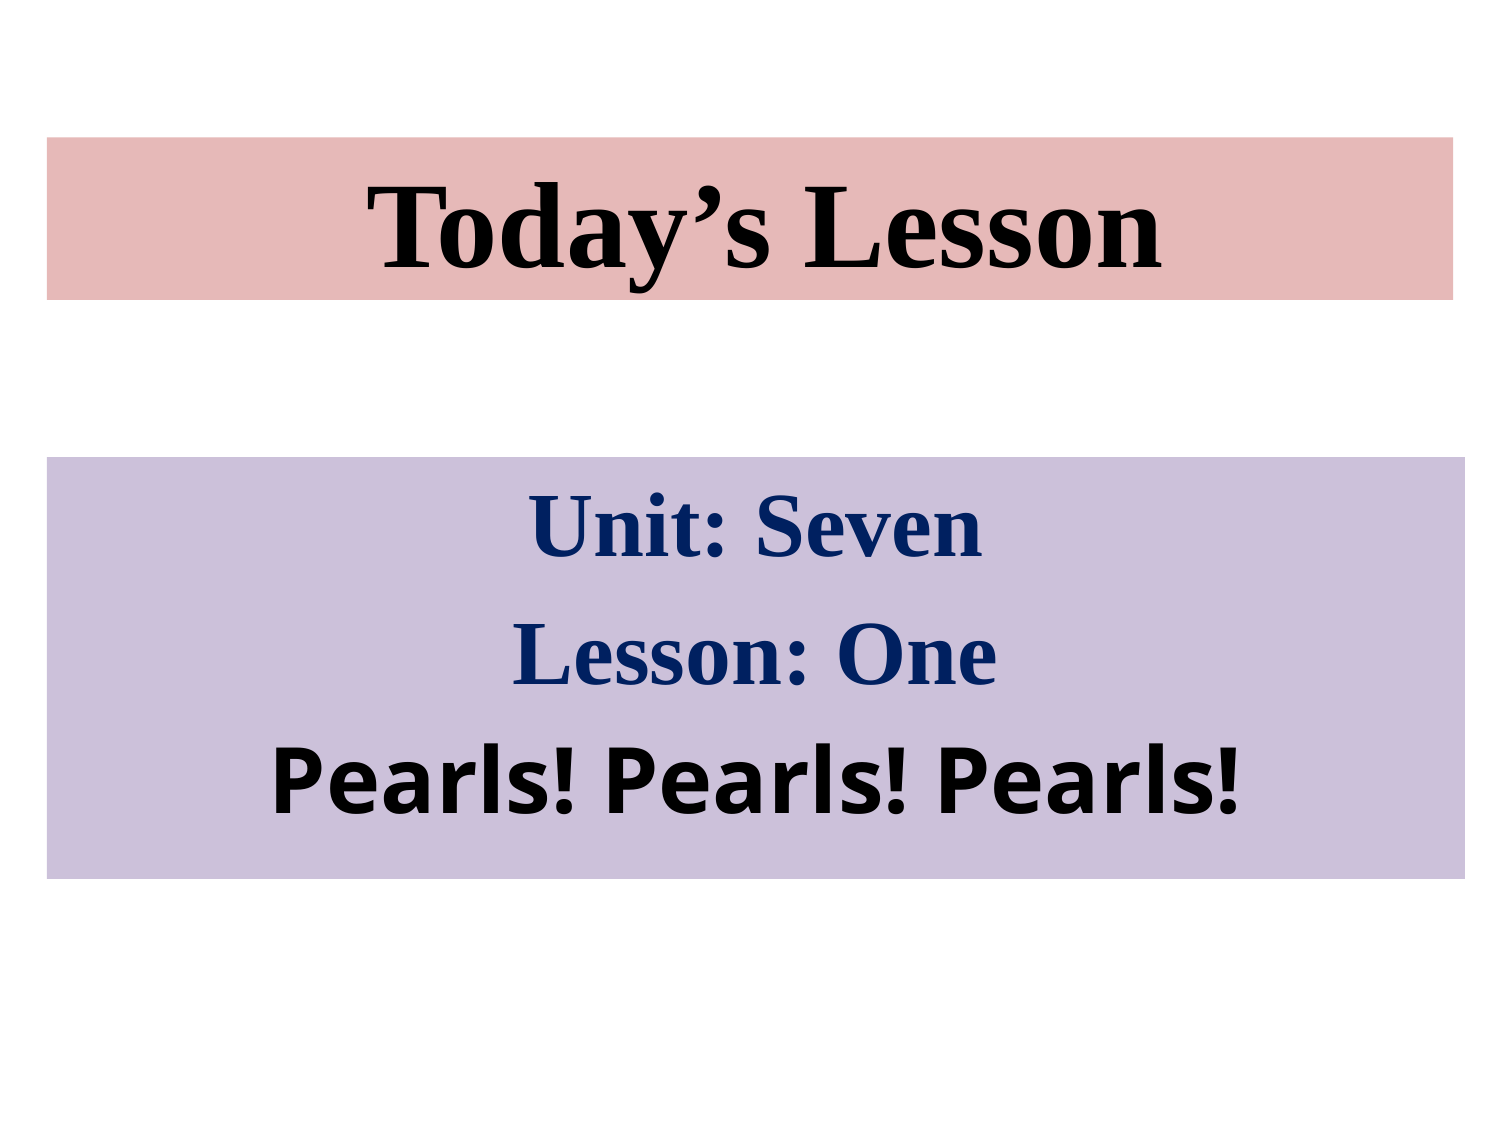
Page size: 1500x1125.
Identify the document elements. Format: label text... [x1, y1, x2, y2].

list Unit: Seven Lesson: One Pearls! Pearls! Pearls! [46, 457, 1465, 879]
title Today’s Lesson [46, 137, 1454, 300]
